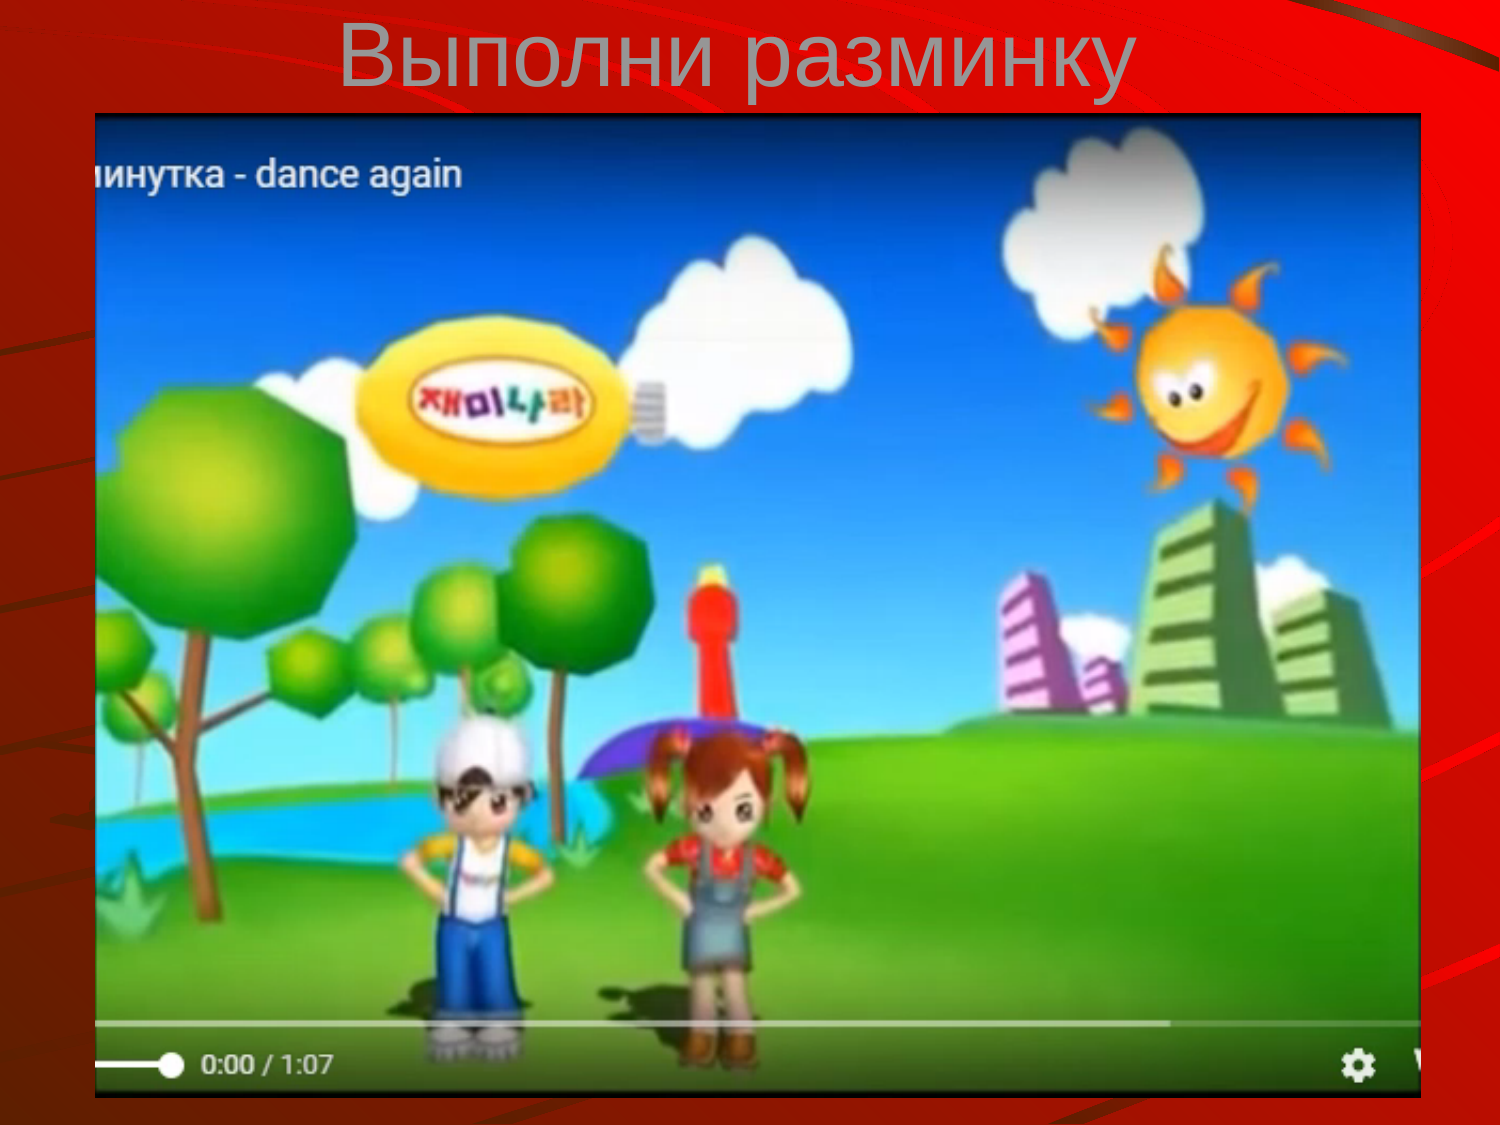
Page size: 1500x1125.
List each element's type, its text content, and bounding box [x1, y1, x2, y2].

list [94, 112, 1422, 1099]
title Выполни разминку [74, 25, 1426, 113]
